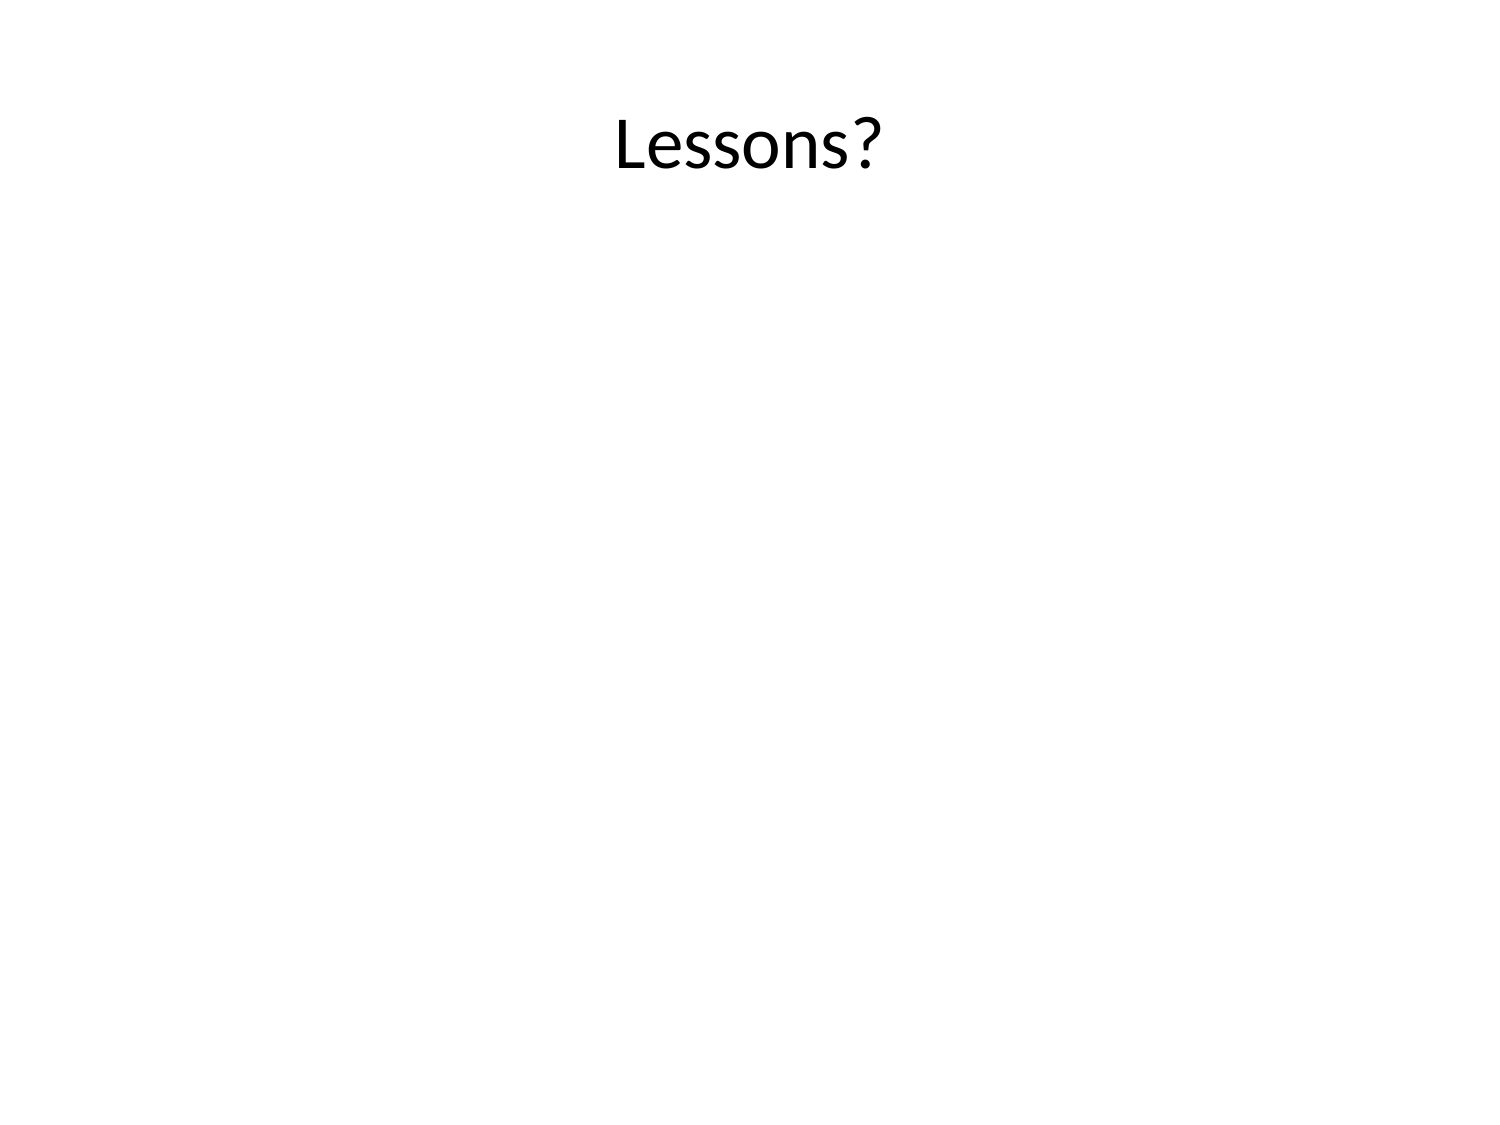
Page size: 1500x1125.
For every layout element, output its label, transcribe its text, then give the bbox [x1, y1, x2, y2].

title Lessons? [75, 45, 1425, 233]
